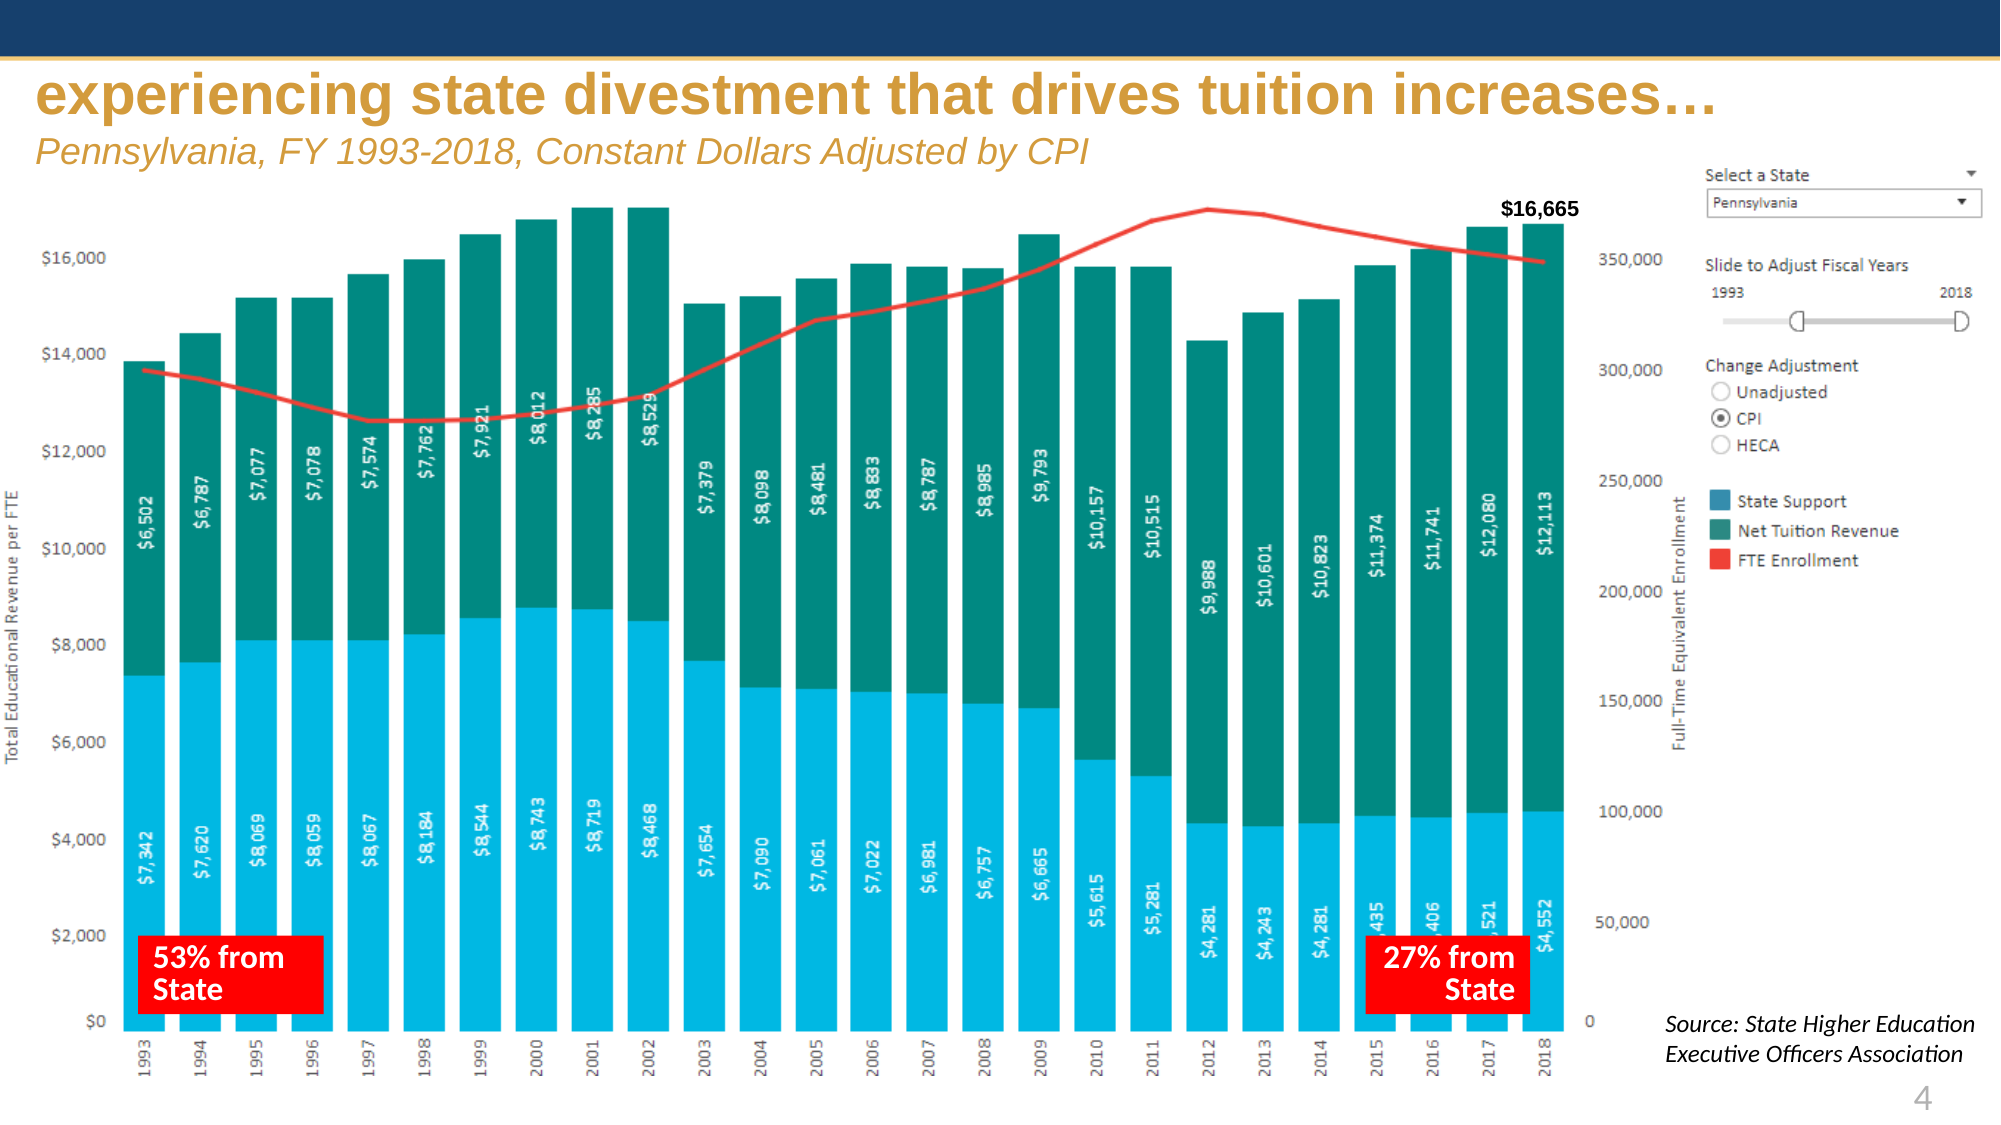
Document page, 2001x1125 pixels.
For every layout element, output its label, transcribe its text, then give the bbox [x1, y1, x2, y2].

slide_number 4 [1898, 1084, 2000, 1125]
picture [0, 168, 1997, 1076]
title experiencing state divestment that drives tuition increases… Pennsylvania, FY 1993-2018, Constant Dollars Adjusted by CPI [20, 49, 1929, 165]
